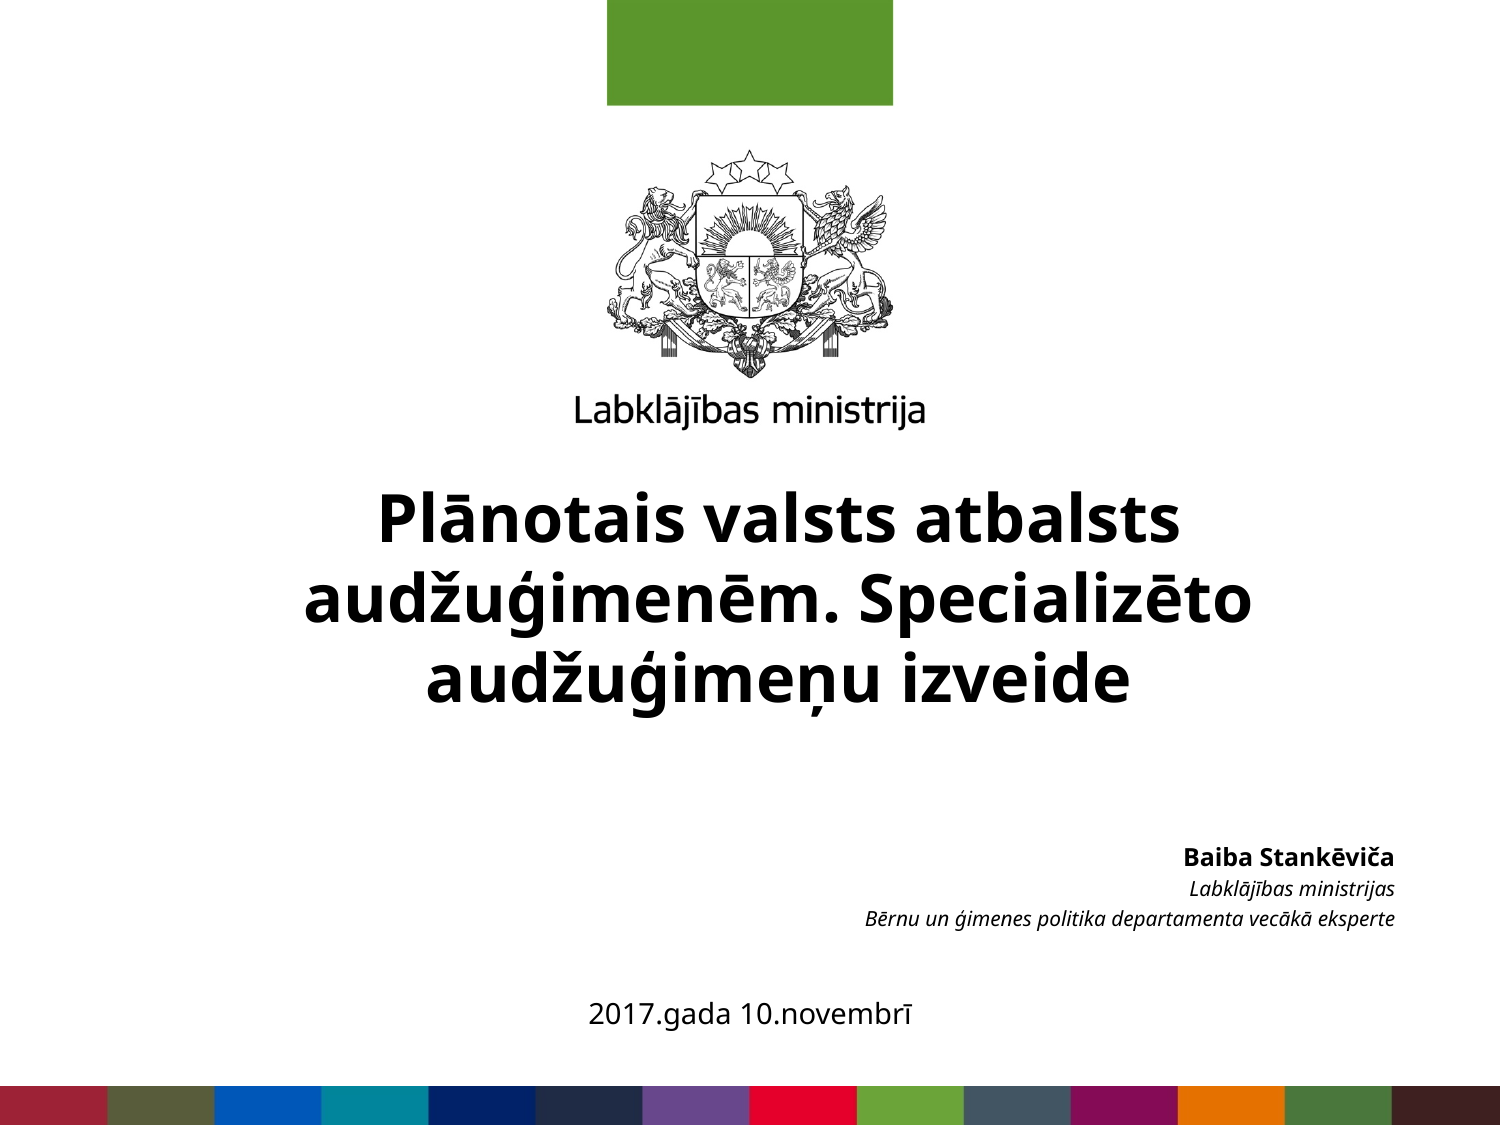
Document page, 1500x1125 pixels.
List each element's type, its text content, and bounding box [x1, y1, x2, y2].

list Baiba Stankēviča Labklājības ministrijas Bērnu un ģimenes politika departamenta vecākā eksperte [135, 834, 1411, 961]
title Plānotais valsts atbalsts audžuģimenēm. Specializēto audžuģimeņu izveide [171, 468, 1388, 716]
list 2017.gada 10.novembrī [112, 987, 1388, 1050]
picture [440, 0, 1060, 468]
picture [326, 1086, 1500, 1125]
picture [0, 1086, 320, 1125]
